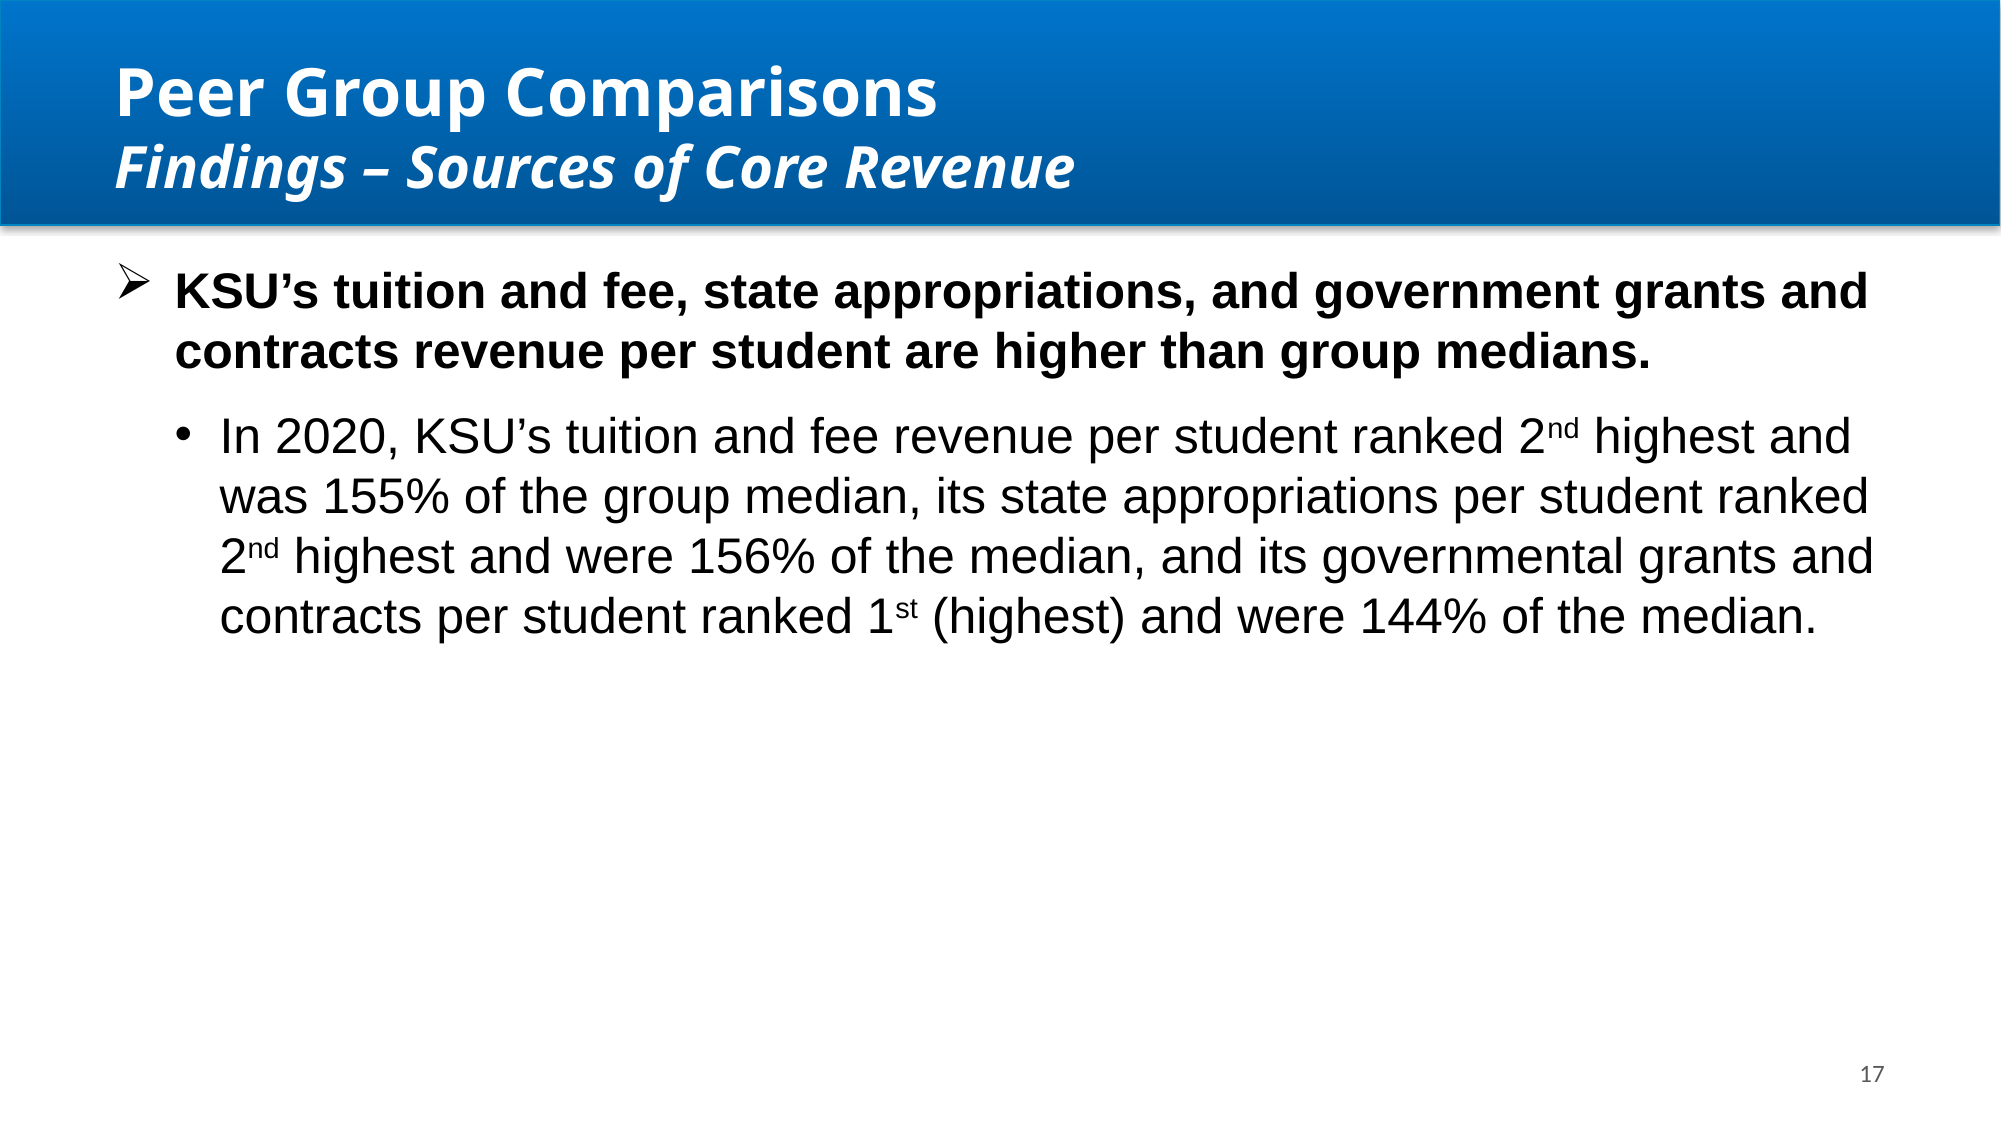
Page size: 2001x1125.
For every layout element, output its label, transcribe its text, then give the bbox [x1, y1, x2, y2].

text_box KSU’s tuition and fee, state appropriations, and government grants and contracts revenue per student are higher than group medians. In 2020, KSU’s tuition and fee revenue per student ranked 2nd highest and was 155% of the group median, its state appropriations per student ranked 2nd highest and were 156% of the median, and its governmental grants and contracts per student ranked 1st (highest) and were 144% of the median. [99, 250, 1900, 651]
title Peer Group Comparisons Findings – Sources of Core Revenue [99, 24, 1900, 225]
slide_number 17 [1816, 1042, 1900, 1103]
